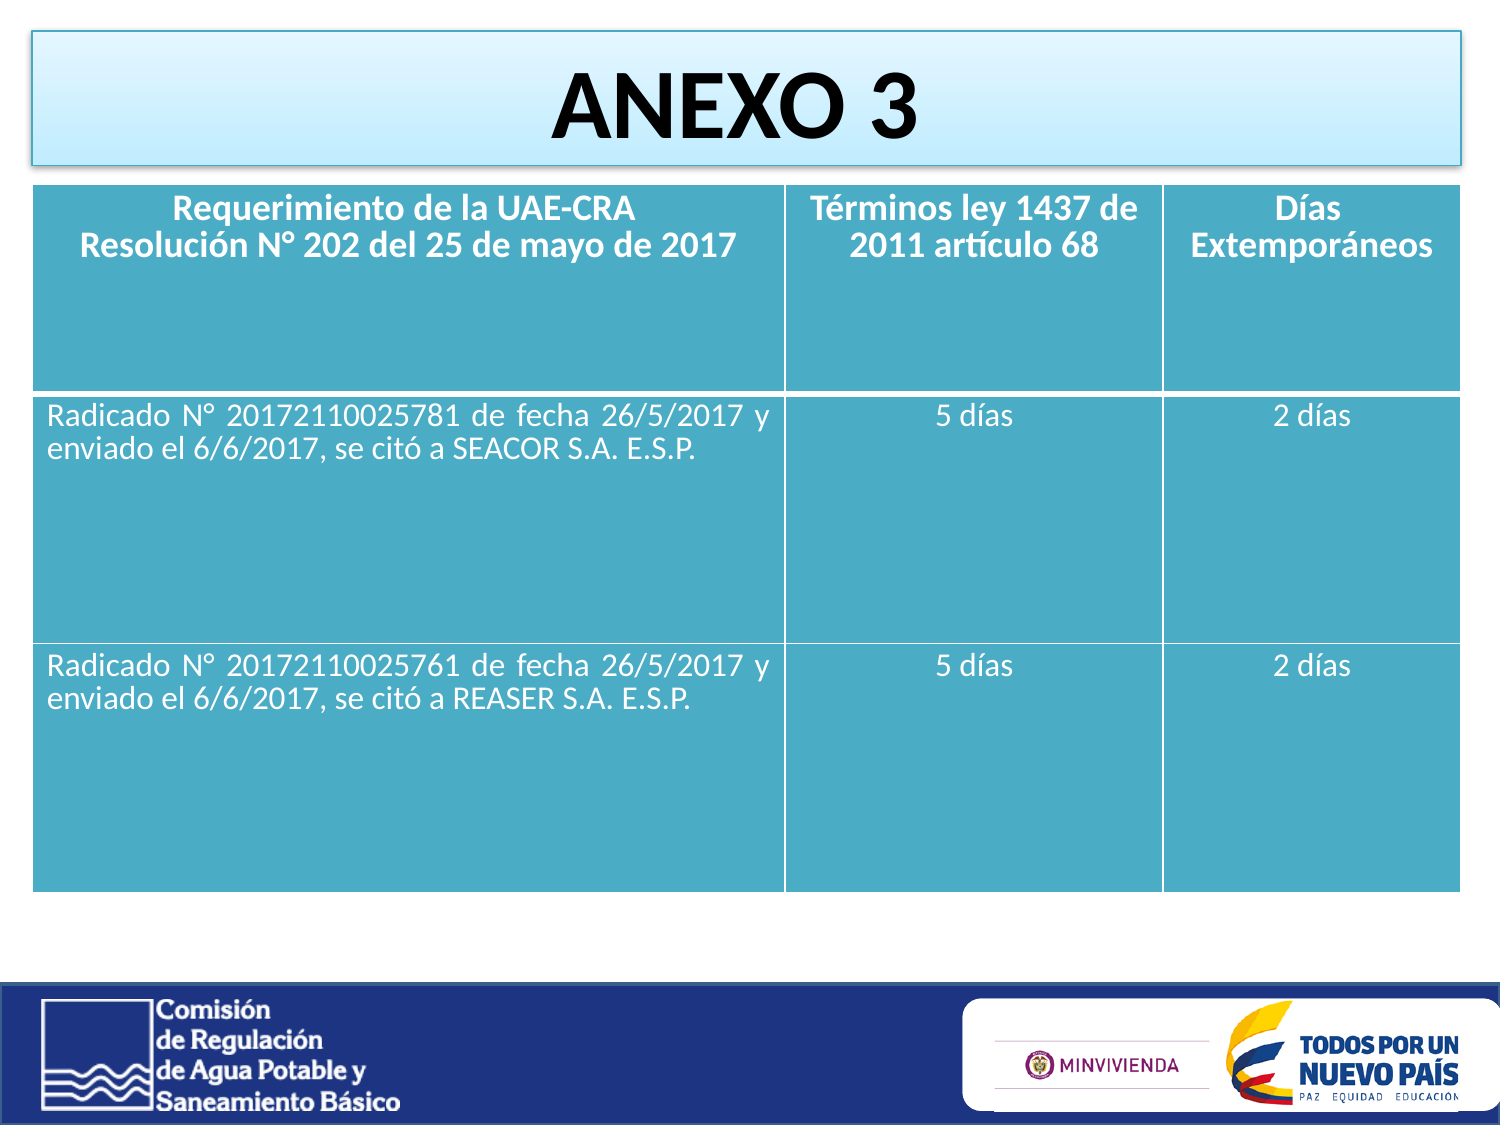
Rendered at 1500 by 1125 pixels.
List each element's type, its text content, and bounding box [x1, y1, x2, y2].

table_cell 2 días [1164, 397, 1460, 643]
picture [41, 999, 400, 1111]
table_header Términos ley 1437 de 2011 artículo 68 [786, 185, 1162, 391]
table_header Días Extemporáneos [1164, 185, 1460, 391]
table_cell 5 días [786, 397, 1162, 643]
table_header Requerimiento de la UAE-CRA Resolución N° 202 del 25 de mayo de 2017 [33, 185, 784, 391]
table_cell Radicado N° 20172110025781 de fecha 26/5/2017 y enviado el 6/6/2017, se citó a SEACOR S.A. E.S.P. [33, 397, 784, 643]
picture [994, 999, 1459, 1112]
text_box ANEXO 3 [31, 30, 1462, 166]
table_cell 5 días [786, 644, 1162, 892]
table_cell Radicado N° 20172110025761 de fecha 26/5/2017 y enviado el 6/6/2017, se citó a REASER S.A. E.S.P. [33, 644, 784, 892]
table_cell 2 días [1164, 644, 1460, 892]
